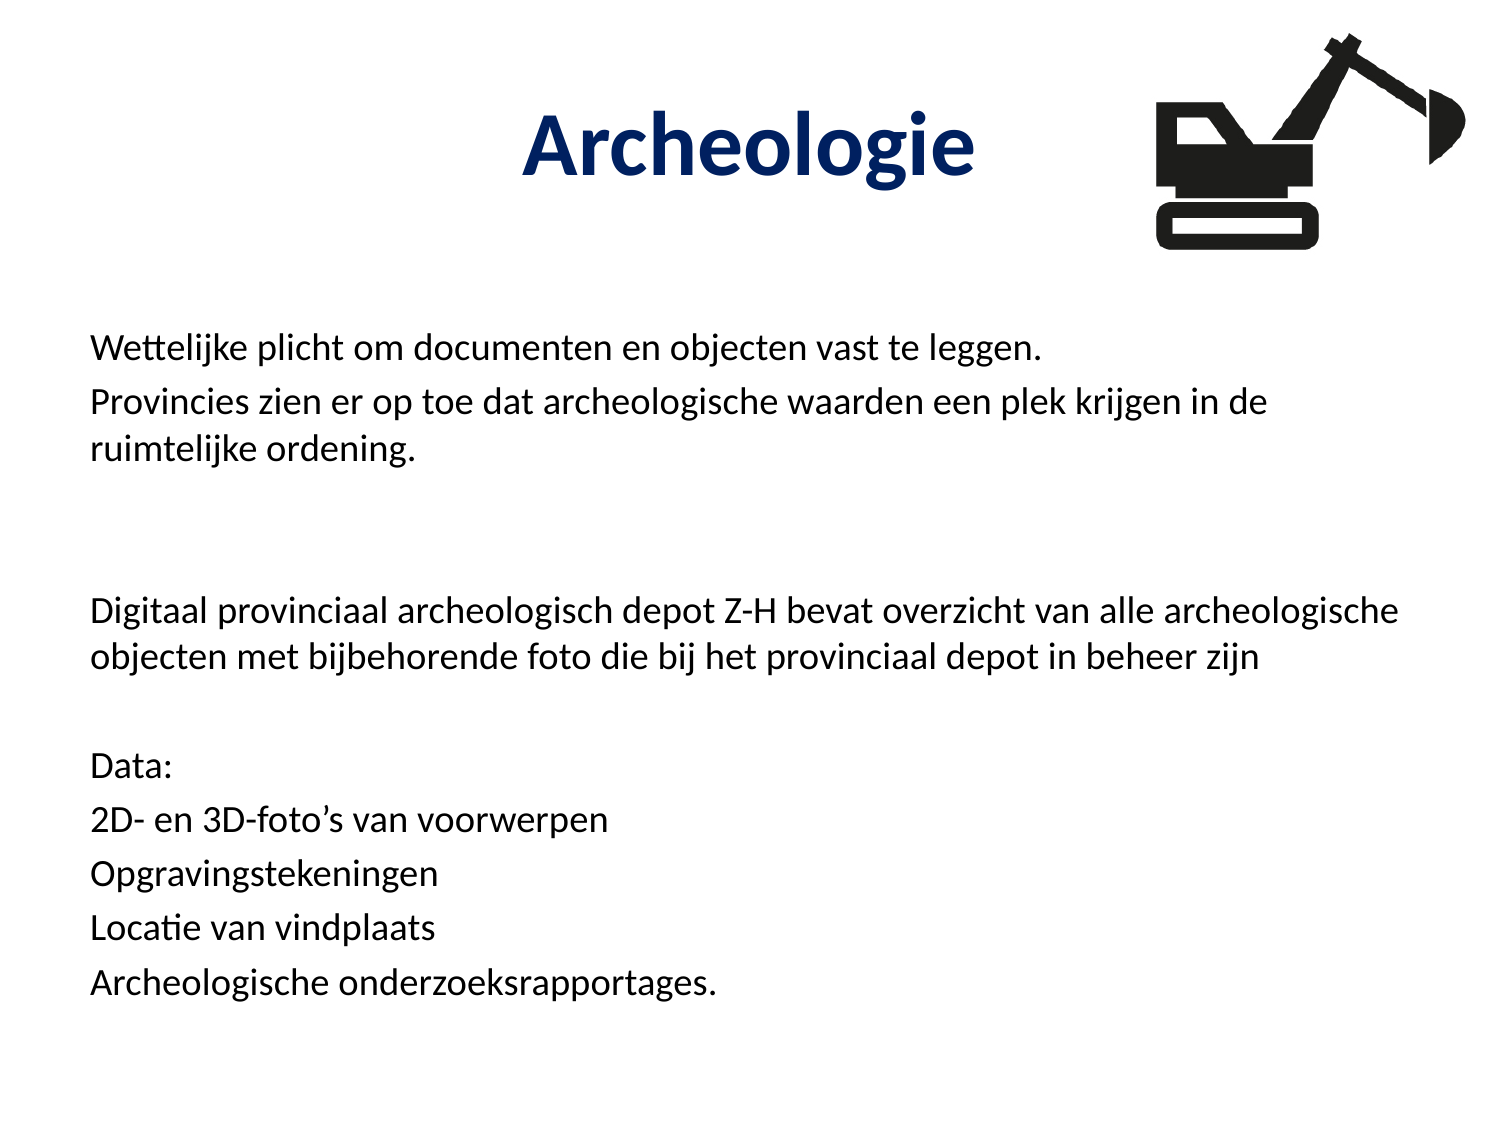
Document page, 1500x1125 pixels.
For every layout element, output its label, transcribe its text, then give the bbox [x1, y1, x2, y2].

title Archeologie [75, 45, 1145, 233]
picture [1150, 30, 1471, 256]
list Wettelijke plicht om documenten en objecten vast te leggen. Provincies zien er op toe dat archeologische waarden een plek krijgen in de ruimtelijke ordening. Digitaal provinciaal archeologisch depot Z-H bevat overzicht van alle archeologische objecten met bijbehorende foto die bij het provinciaal depot in beheer zijn Data: 2D- en 3D-foto’s van voorwerpen Opgravingstekeningen Locatie van vindplaats Archeologische onderzoeksrapportages. [75, 314, 1425, 1059]
